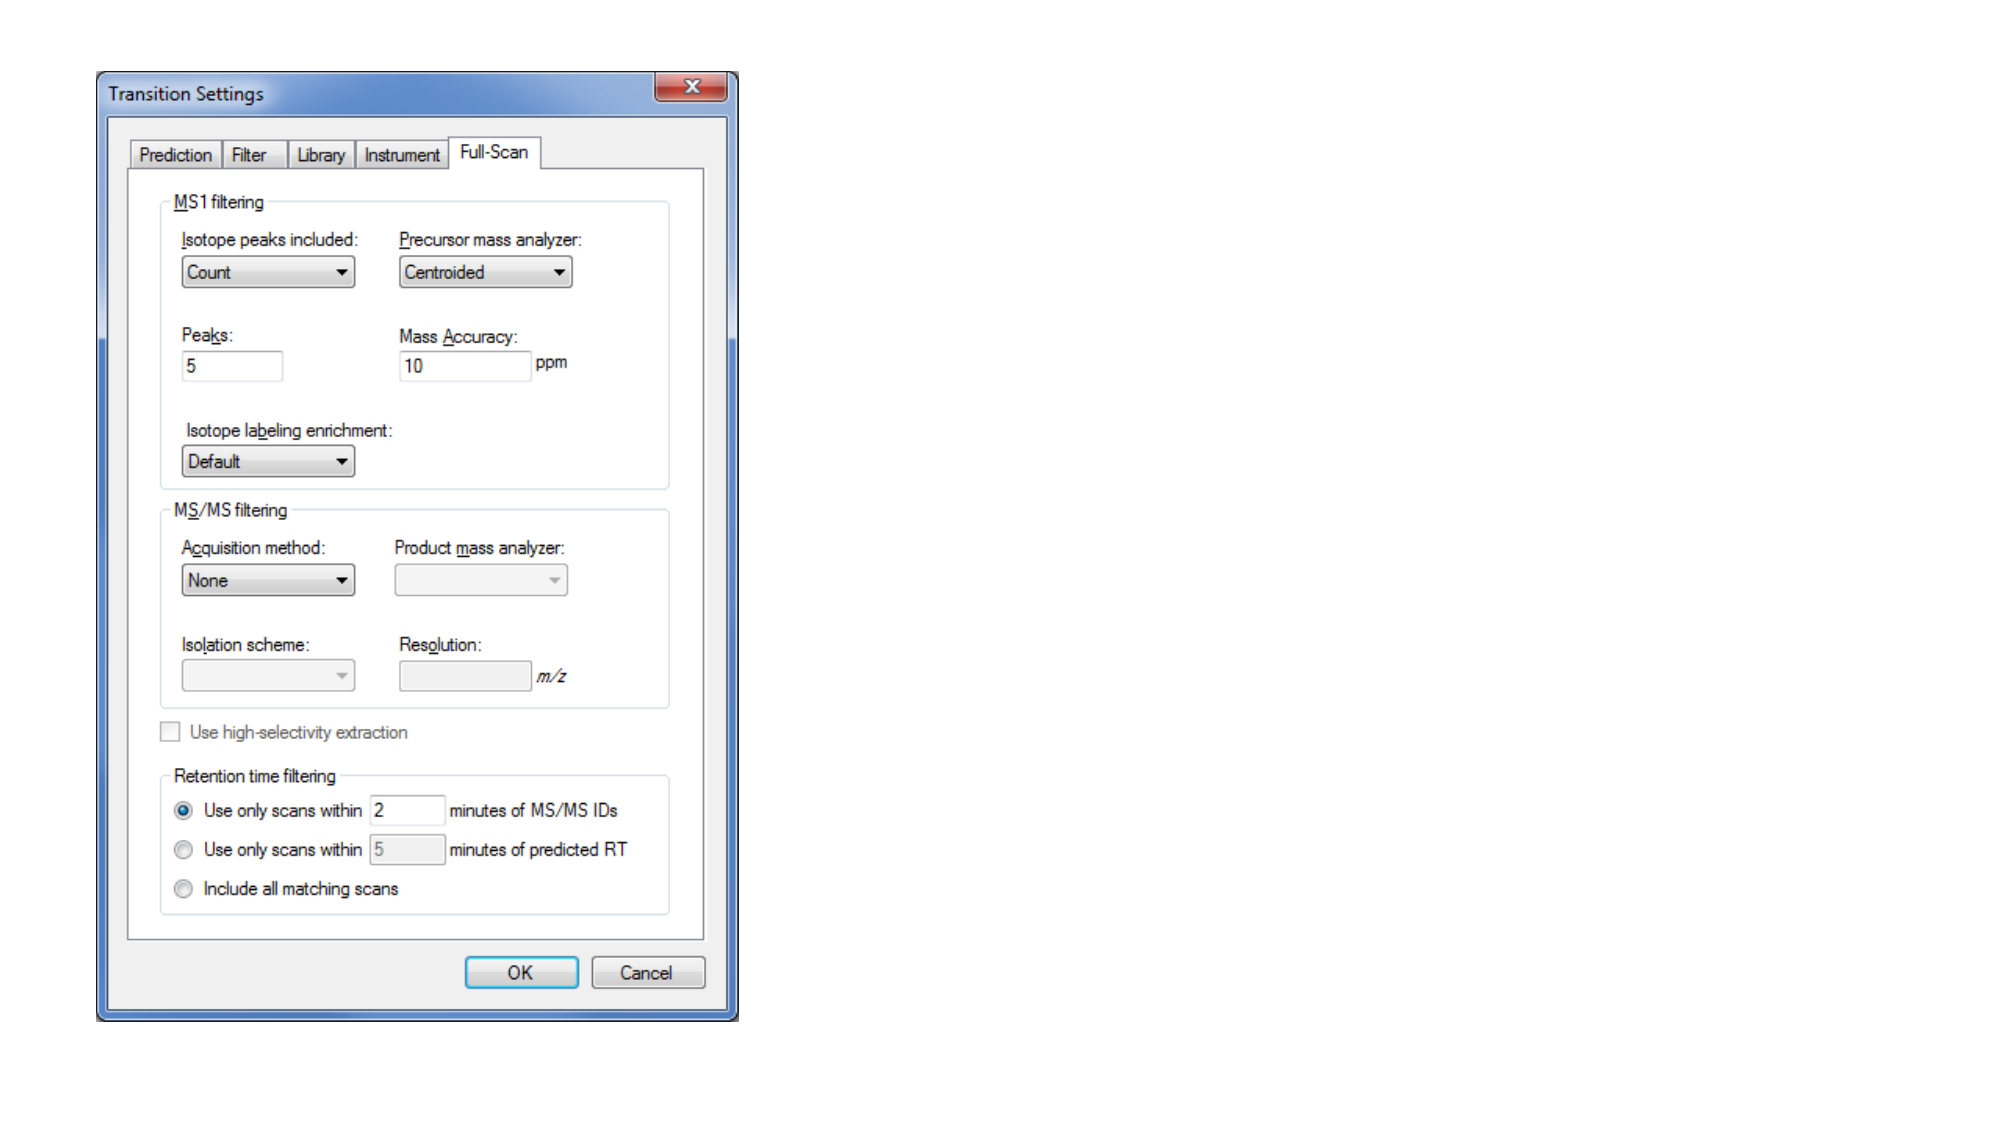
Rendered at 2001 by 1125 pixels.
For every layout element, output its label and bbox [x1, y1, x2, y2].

picture [96, 71, 739, 1022]
